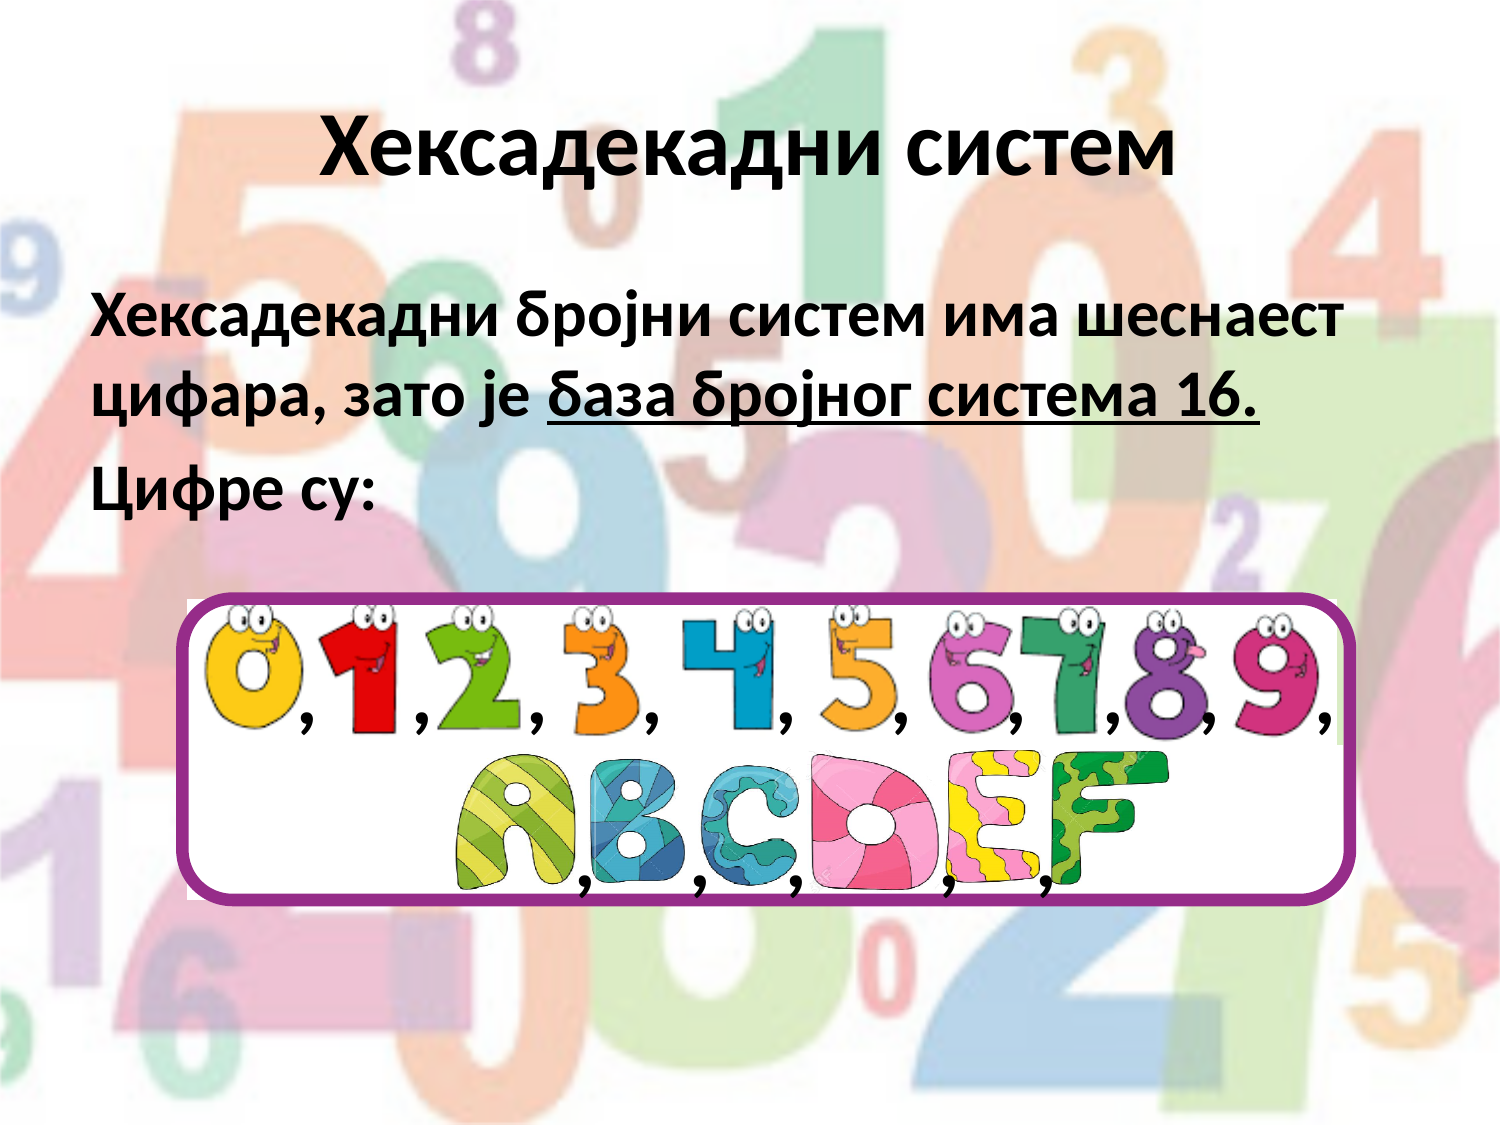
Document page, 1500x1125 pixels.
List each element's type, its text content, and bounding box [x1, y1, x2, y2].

text_box , , , , , [465, 908, 1091, 912]
list Хексадекадни бројни систем има шеснаест цифара, зато је база бројног система 16. Цифре су: [75, 262, 1425, 1005]
text_box , , , , , , , , , , [1340, 633, 1363, 849]
picture [187, 599, 1343, 901]
title Хексадекадни систем [75, 45, 1425, 233]
text_box [1340, 615, 1350, 633]
text_box [1346, 849, 1353, 875]
